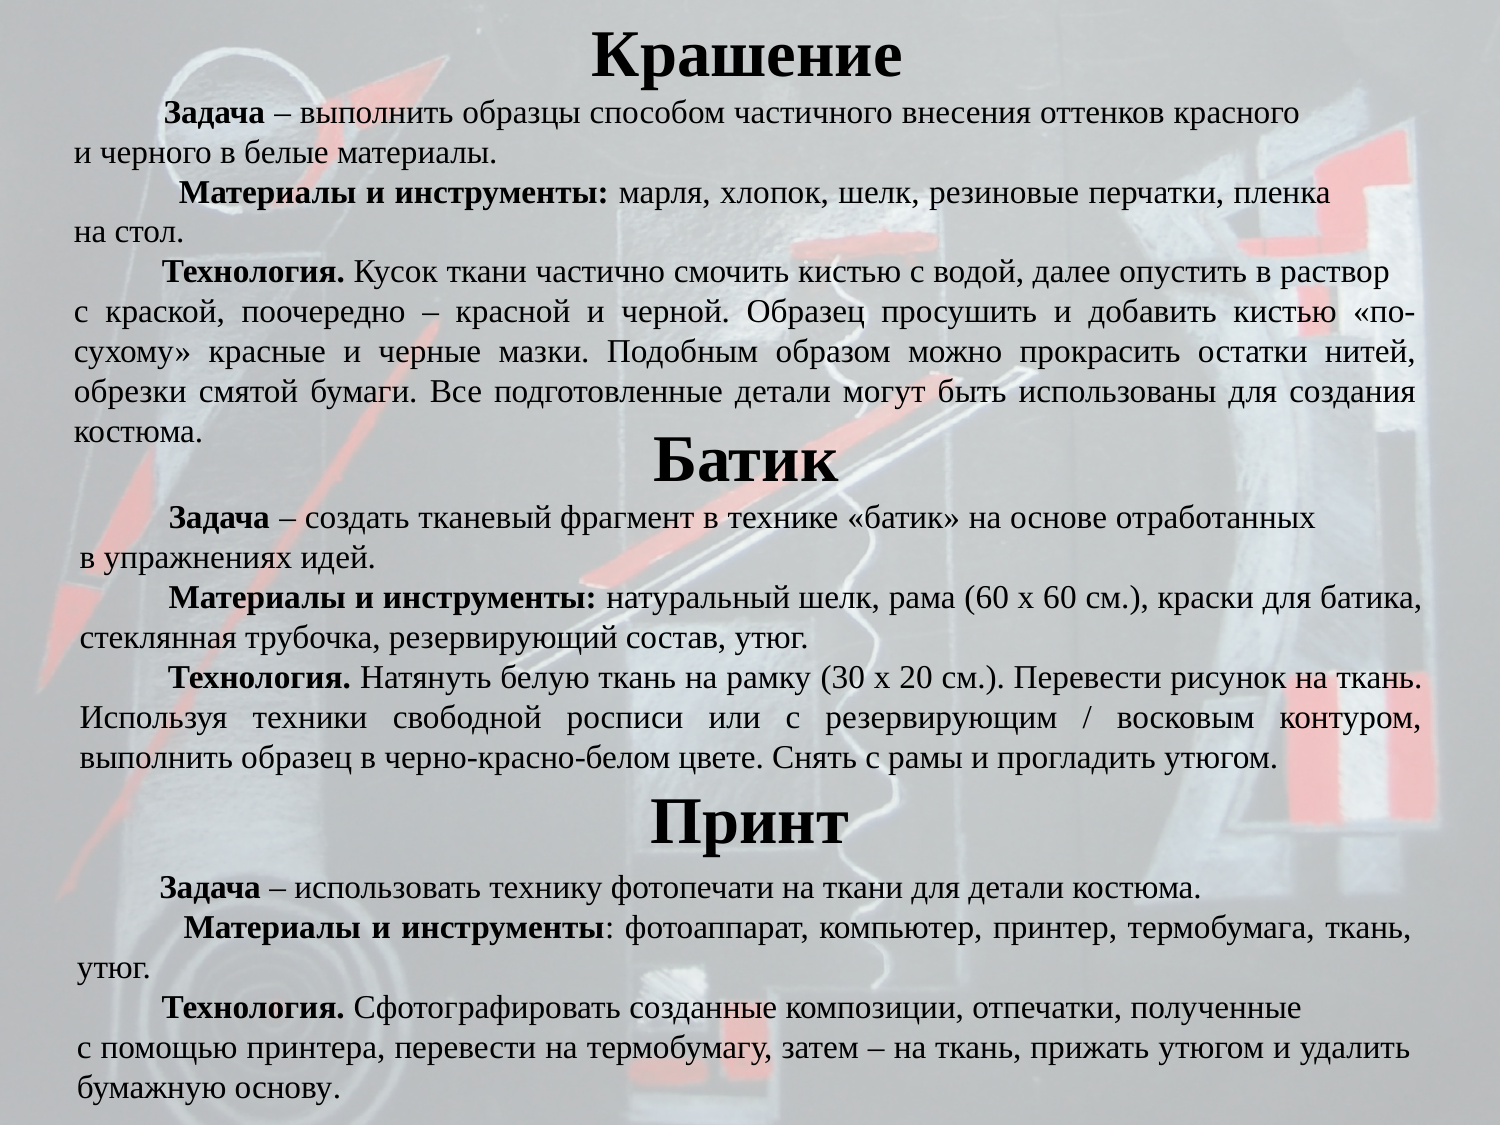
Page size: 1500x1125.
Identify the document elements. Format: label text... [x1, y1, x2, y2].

text_box Задача – использовать технику фотопечати на ткани для детали костюма. Материалы и инструменты: фотоаппарат, компьютер, принтер, термобумага, ткань, утюг. Технология. Сфотографировать созданные композиции, отпечатки, полученные с помощью принтера, перевести на термобумагу, затем – на ткань, прижать утюгом и удалить бумажную основу. [5, 857, 1428, 1113]
text_box Задача – создать тканевый фрагмент в технике «батик» на основе отработанных в упражнениях идей. Материалы и инструменты: натуральный шелк, рама (60 х 60 см.), краски для батика, стеклянная трубочка, резервирующий состав, утюг. Технология. Натянуть белую ткань на рамку (30 х 20 см.). Перевести рисунок на ткань. Используя техники свободной росписи или с резервирующим / восковым контуром, выполнить образец в черно-красно-белом цвете. Снять с рамы и прогладить утюгом. [8, 488, 1439, 783]
title Крашение [66, 16, 1429, 82]
text_box Задача – выполнить образцы способом частичного внесения оттенков красного и черного в белые материалы. Материалы и инструменты: марля, хлопок, шелк, резиновые перчатки, пленка на стол. Технология. Кусок ткани частично смочить кистью с водой, далее опустить в раствор с краской, поочередно – красной и черной. Образец просушить и добавить кистью «по-сухому» красные и черные мазки. Подобным образом можно прокрасить остатки нитей, обрезки смятой бумаги. Все подготовленные детали могут быть использованы для создания костюма. [2, 82, 1433, 457]
text_box Батик [64, 420, 1428, 488]
text_box Принт [64, 783, 1436, 850]
